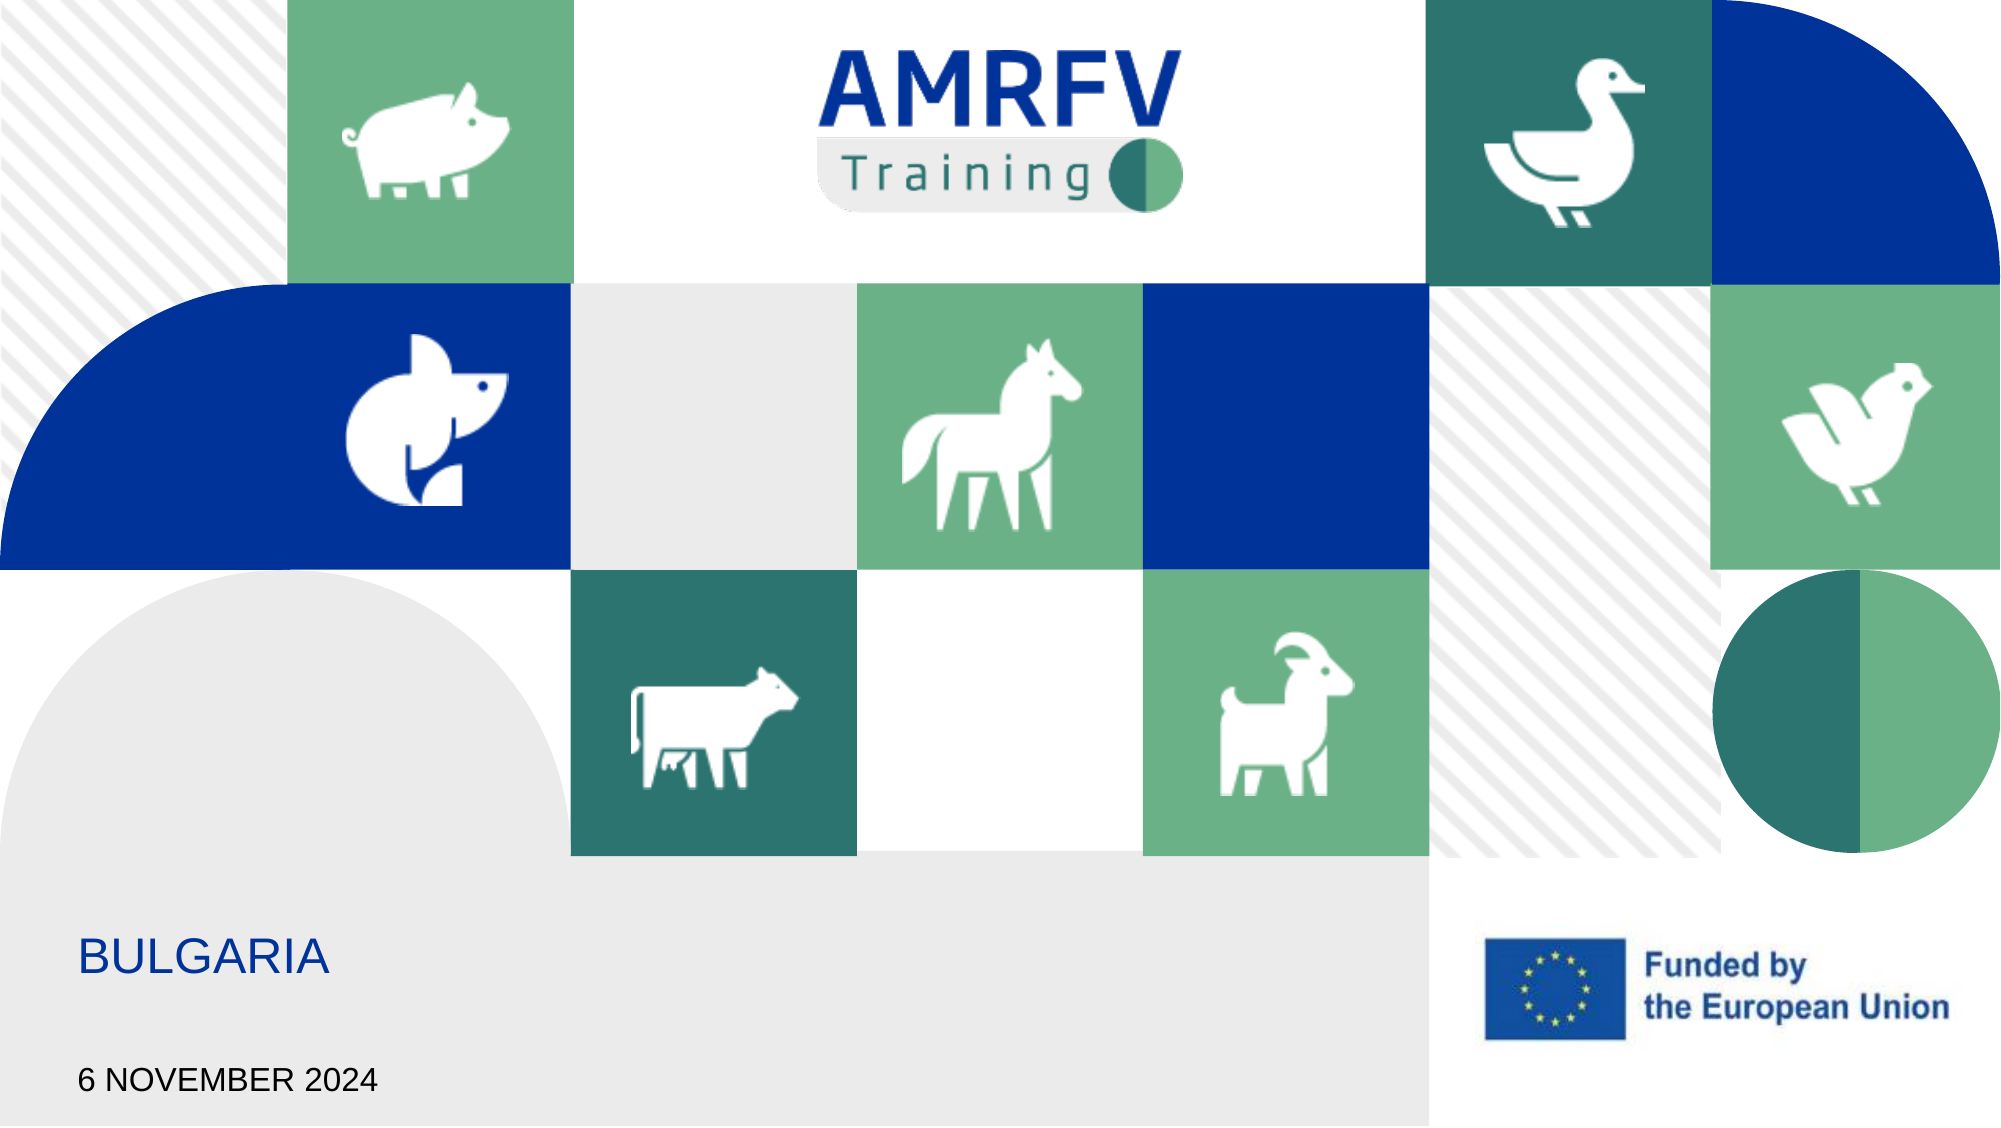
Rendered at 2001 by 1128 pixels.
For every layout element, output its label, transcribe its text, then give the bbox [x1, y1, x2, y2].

picture [1484, 58, 1645, 228]
picture [345, 334, 509, 506]
list BULGARIA [62, 916, 1355, 1045]
picture [1781, 363, 1934, 507]
picture [631, 666, 801, 790]
picture [342, 82, 512, 200]
picture [902, 338, 1084, 532]
picture [1220, 631, 1355, 796]
picture [0, 0, 286, 543]
picture [817, 50, 1183, 213]
picture [1430, 288, 1721, 858]
picture [1475, 919, 1971, 1051]
list 6 NOVEMBER 2024 [62, 1050, 550, 1112]
